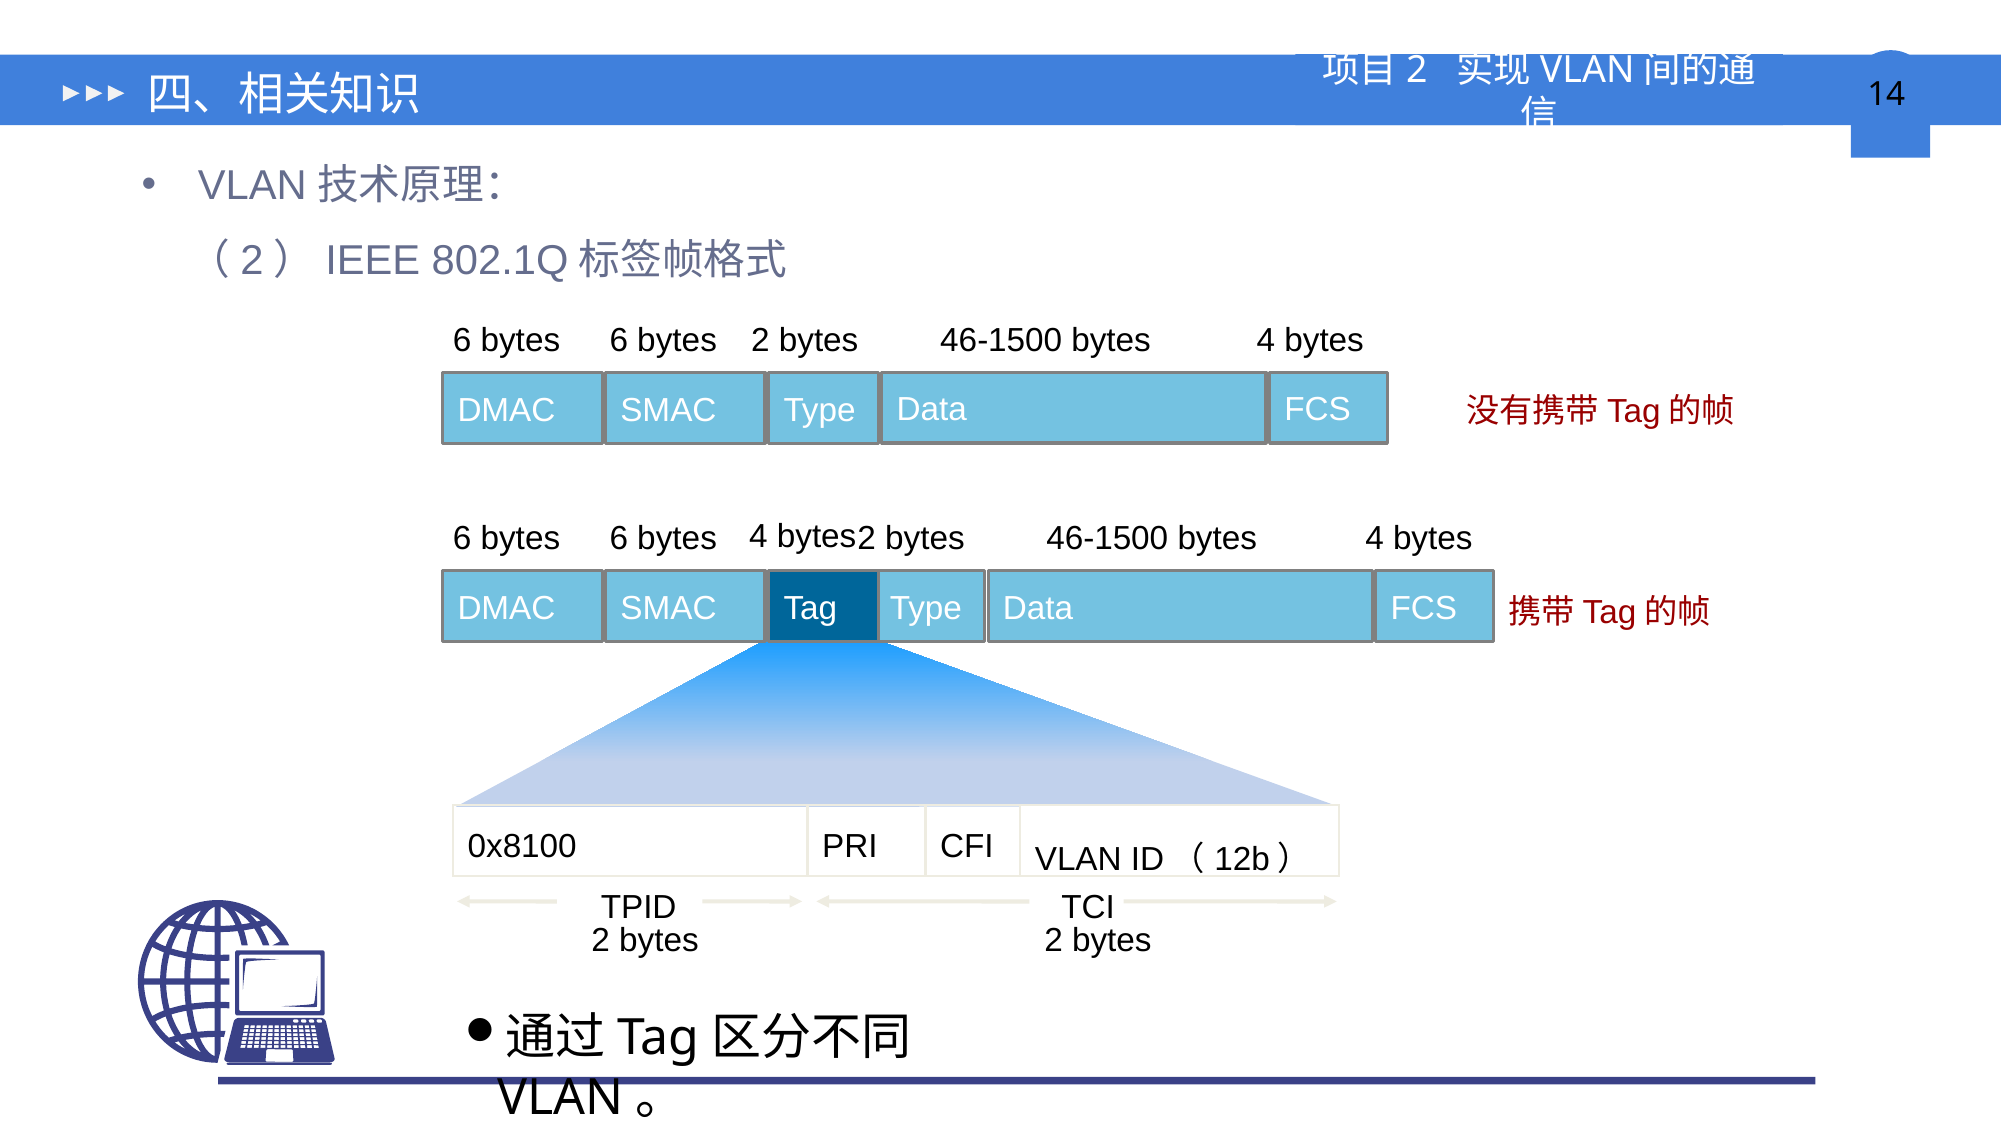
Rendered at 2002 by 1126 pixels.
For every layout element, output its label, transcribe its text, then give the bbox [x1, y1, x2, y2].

title 四、相关知识 [127, 59, 1207, 125]
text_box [137, 899, 1816, 1085]
text_box VLAN技术原理： （2）IEEE 802.1Q标签帧格式 [126, 125, 1819, 441]
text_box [437, 310, 1745, 968]
